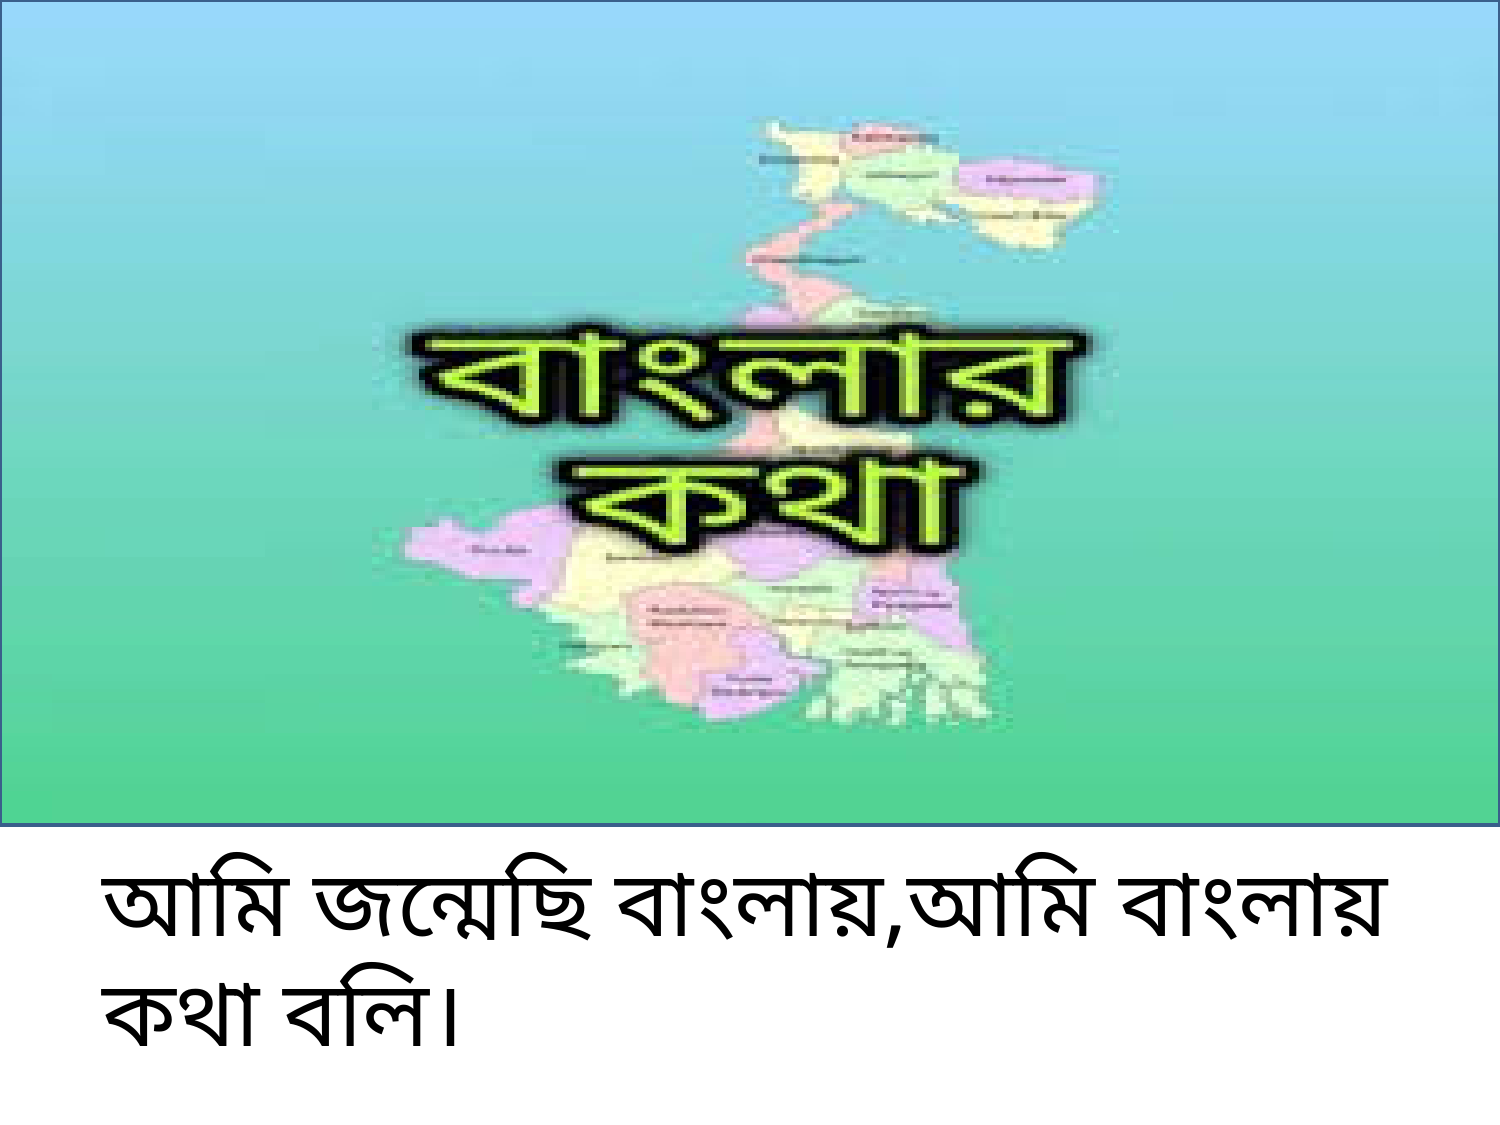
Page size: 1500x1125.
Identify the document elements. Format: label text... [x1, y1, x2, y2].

text_box [0, 0, 1500, 827]
text_box আমি জন্মেছি বাংলায়,আমি বাংলায় কথা বলি। [87, 837, 1425, 1073]
